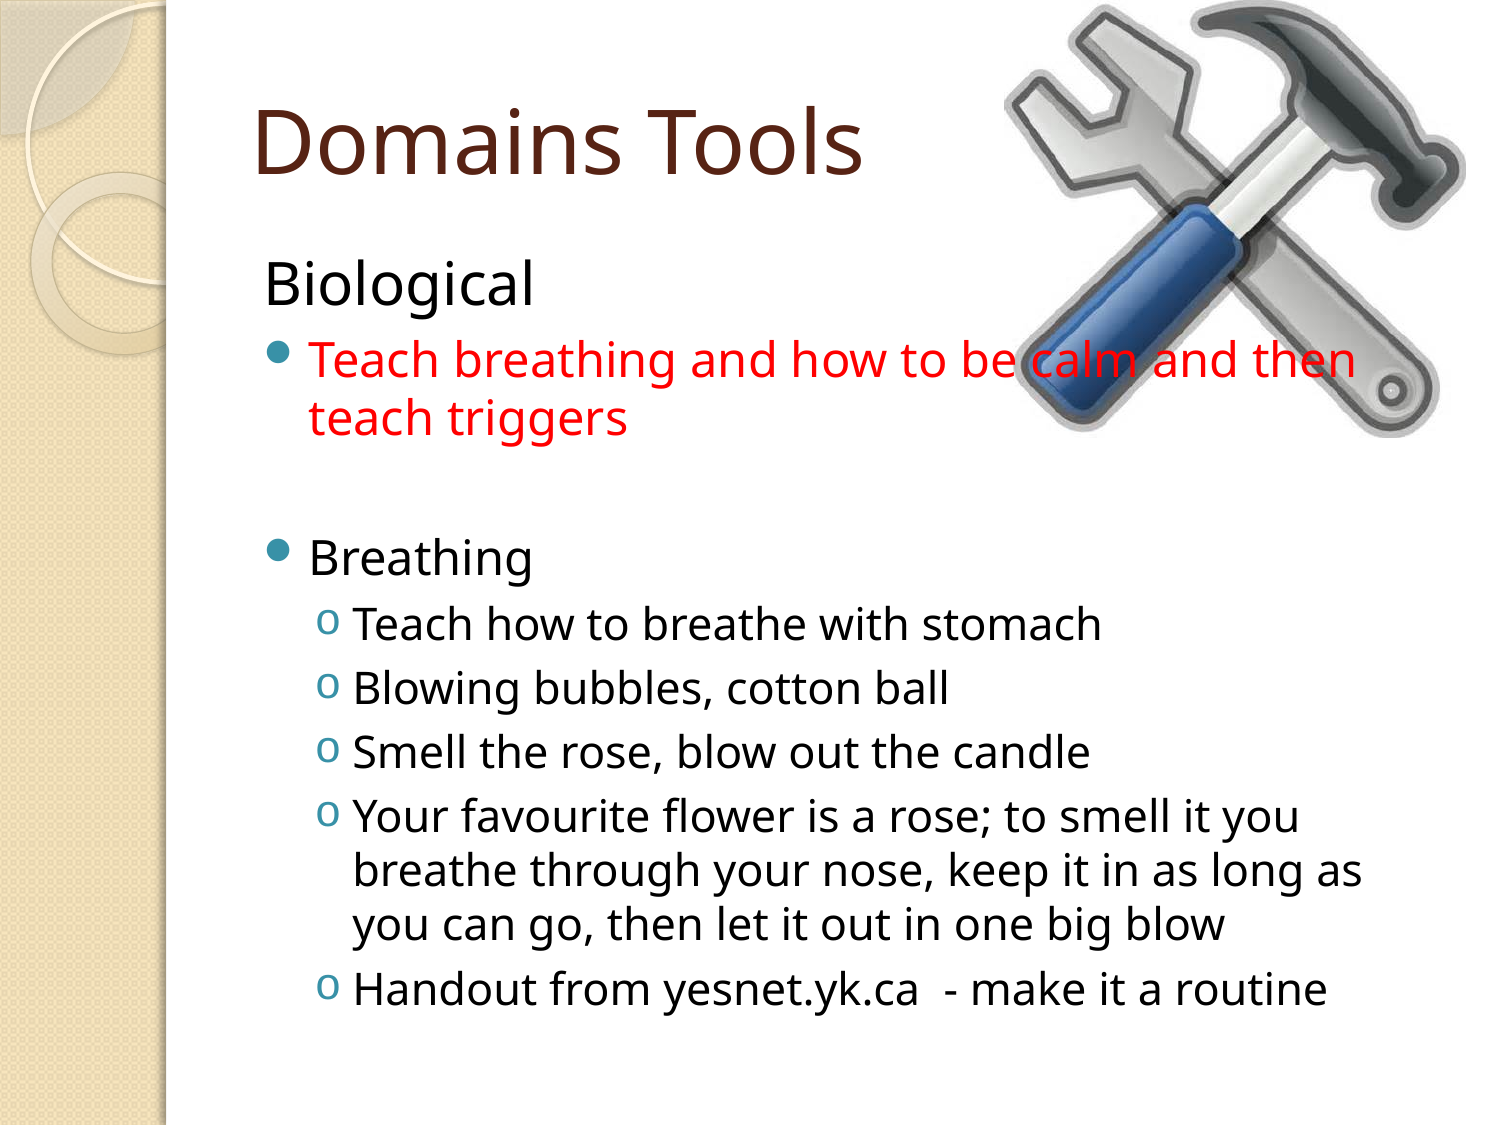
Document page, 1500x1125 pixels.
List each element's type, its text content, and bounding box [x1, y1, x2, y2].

picture [1004, 0, 1466, 439]
title Domains Tools [235, 45, 997, 233]
list Biological Teach breathing and how to be calm and then teach triggers Breathing Teach how to breathe with stomach Blowing bubbles, cotton ball Smell the rose, blow out the candle Your favourite flower is a rose; to smell it you breathe through your nose, keep it in as long as you can go, then let it out in one big blow Handout from yesnet.yk.ca - make it a routine [235, 237, 1466, 1025]
